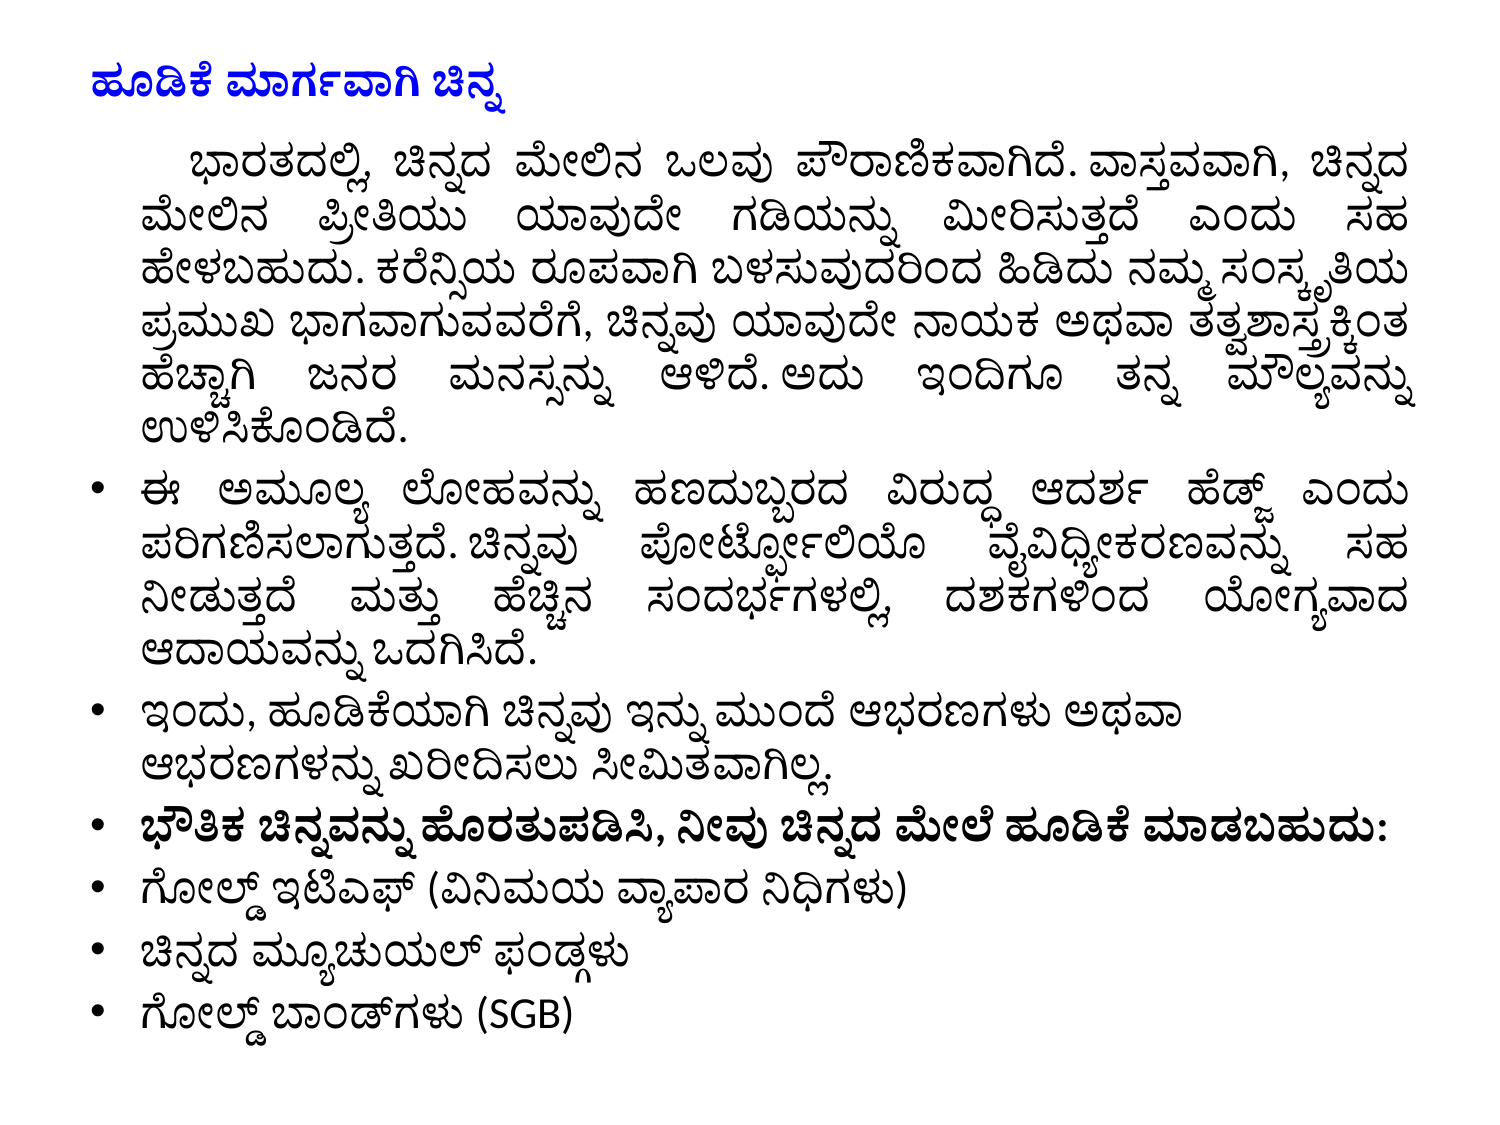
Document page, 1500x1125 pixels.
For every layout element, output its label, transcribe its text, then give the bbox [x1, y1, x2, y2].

title ಹೂಡಿಕೆ ಮಾರ್ಗವಾಗಿ ಚಿನ್ನ [75, 45, 1425, 113]
list ಭಾರತದಲ್ಲಿ, ಚಿನ್ನದ ಮೇಲಿನ ಒಲವು ಪೌರಾಣಿಕವಾಗಿದೆ. ವಾಸ್ತವವಾಗಿ, ಚಿನ್ನದ ಮೇಲಿನ ಪ್ರೀತಿಯು ಯಾವುದೇ ಗಡಿಯನ್ನು ಮೀರಿಸುತ್ತದೆ ಎಂದು ಸಹ ಹೇಳಬಹುದು. ಕರೆನ್ಸಿಯ ರೂಪವಾಗಿ ಬಳಸುವುದರಿಂದ ಹಿಡಿದು ನಮ್ಮ ಸಂಸ್ಕೃತಿಯ ಪ್ರಮುಖ ಭಾಗವಾಗುವವರೆಗೆ, ಚಿನ್ನವು ಯಾವುದೇ ನಾಯಕ ಅಥವಾ ತತ್ವಶಾಸ್ತ್ರಕ್ಕಿಂತ ಹೆಚ್ಚಾಗಿ ಜನರ ಮನಸ್ಸನ್ನು ಆಳಿದೆ. ಅದು ಇಂದಿಗೂ ತನ್ನ ಮೌಲ್ಯವನ್ನು ಉಳಿಸಿಕೊಂಡಿದೆ. ಈ ಅಮೂಲ್ಯ ಲೋಹವನ್ನು ಹಣದುಬ್ಬರದ ವಿರುದ್ಧ ಆದರ್ಶ ಹೆಡ್ಜ್ ಎಂದು ಪರಿಗಣಿಸಲಾಗುತ್ತದೆ. ಚಿನ್ನವು ಪೋರ್ಟ್ಫೋಲಿಯೊ ವೈವಿಧ್ಯೀಕರಣವನ್ನು ಸಹ ನೀಡುತ್ತದೆ ಮತ್ತು ಹೆಚ್ಚಿನ ಸಂದರ್ಭಗಳಲ್ಲಿ, ದಶಕಗಳಿಂದ ಯೋಗ್ಯವಾದ ಆದಾಯವನ್ನು ಒದಗಿಸಿದೆ. ಇಂದು, ಹೂಡಿಕೆಯಾಗಿ ಚಿನ್ನವು ಇನ್ನು ಮುಂದೆ ಆಭರಣಗಳು ಅಥವಾ ಆಭರಣಗಳನ್ನು ಖರೀದಿಸಲು ಸೀಮಿತವಾಗಿಲ್ಲ. ಭೌತಿಕ ಚಿನ್ನವನ್ನು ಹೊರತುಪಡಿಸಿ, ನೀವು ಚಿನ್ನದ ಮೇಲೆ ಹೂಡಿಕೆ ಮಾಡಬಹುದು: ಗೋಲ್ಡ್ ಇಟಿಎಫ್ (ವಿನಿಮಯ ವ್ಯಾಪಾರ ನಿಧಿಗಳು) ಚಿನ್ನದ ಮ್ಯೂಚುಯಲ್ ಫಂಡ್ಗಳು ಗೋಲ್ಡ್ ಬಾಂಡ್‌ಗಳು (SGB) [75, 125, 1425, 1075]
